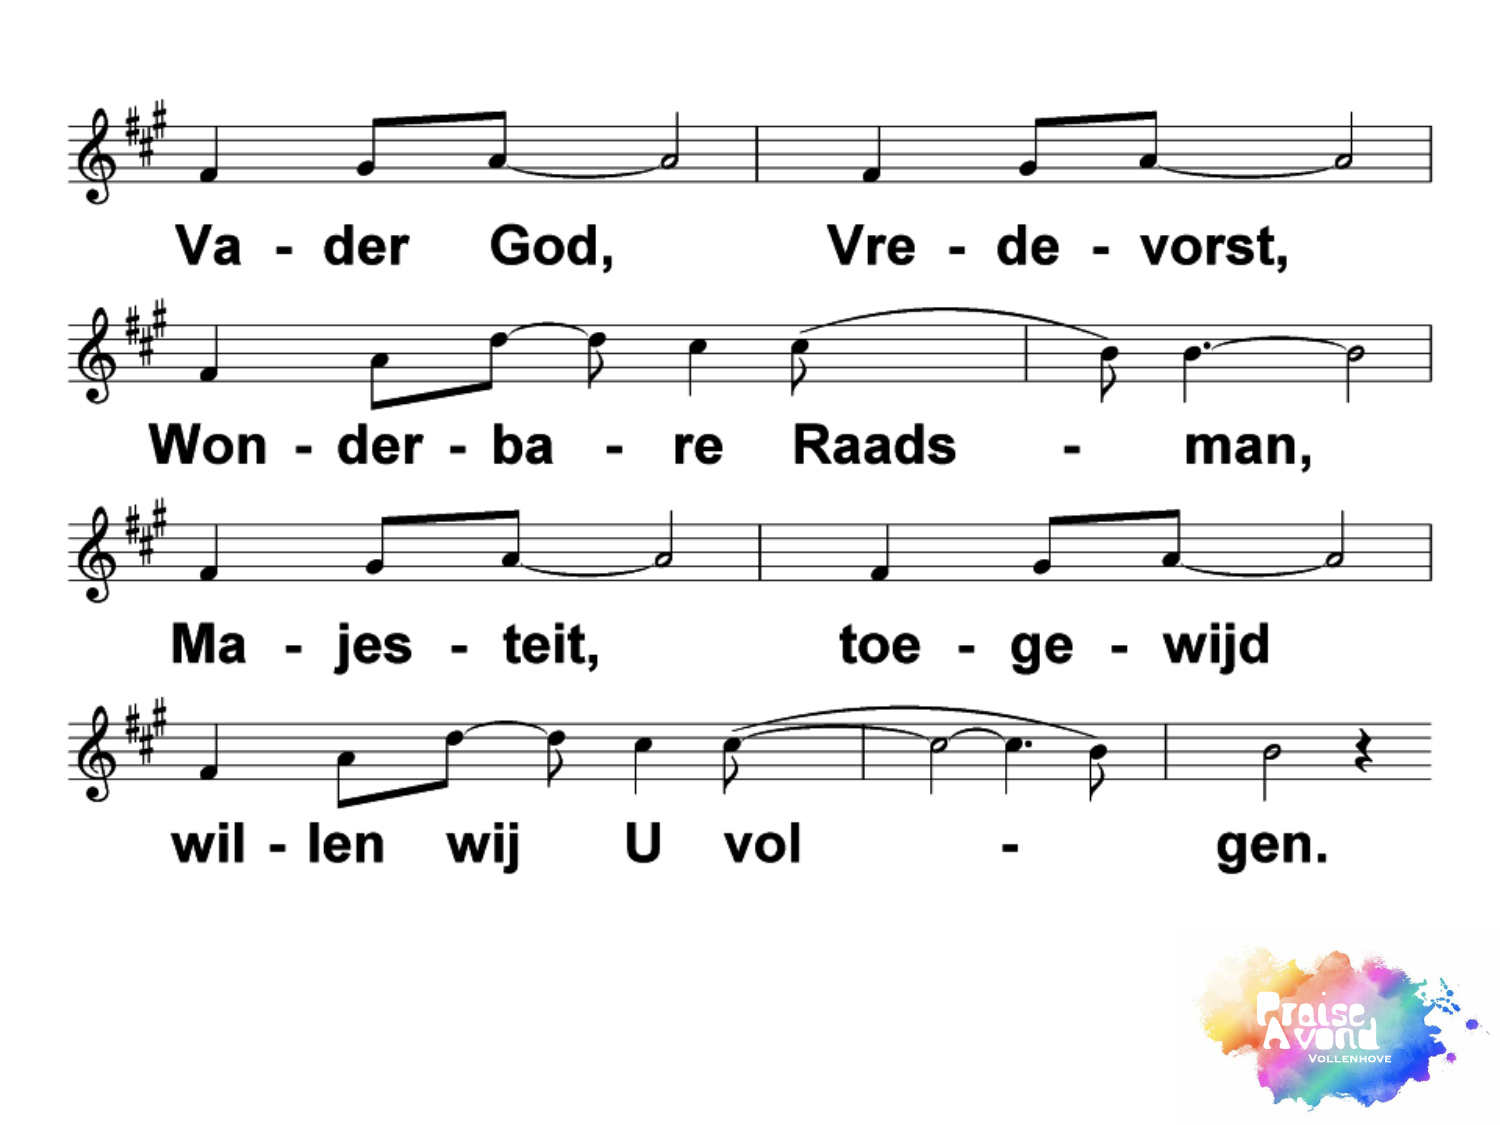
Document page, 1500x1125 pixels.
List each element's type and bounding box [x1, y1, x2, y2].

picture [63, 90, 1437, 882]
picture [1174, 927, 1500, 1125]
